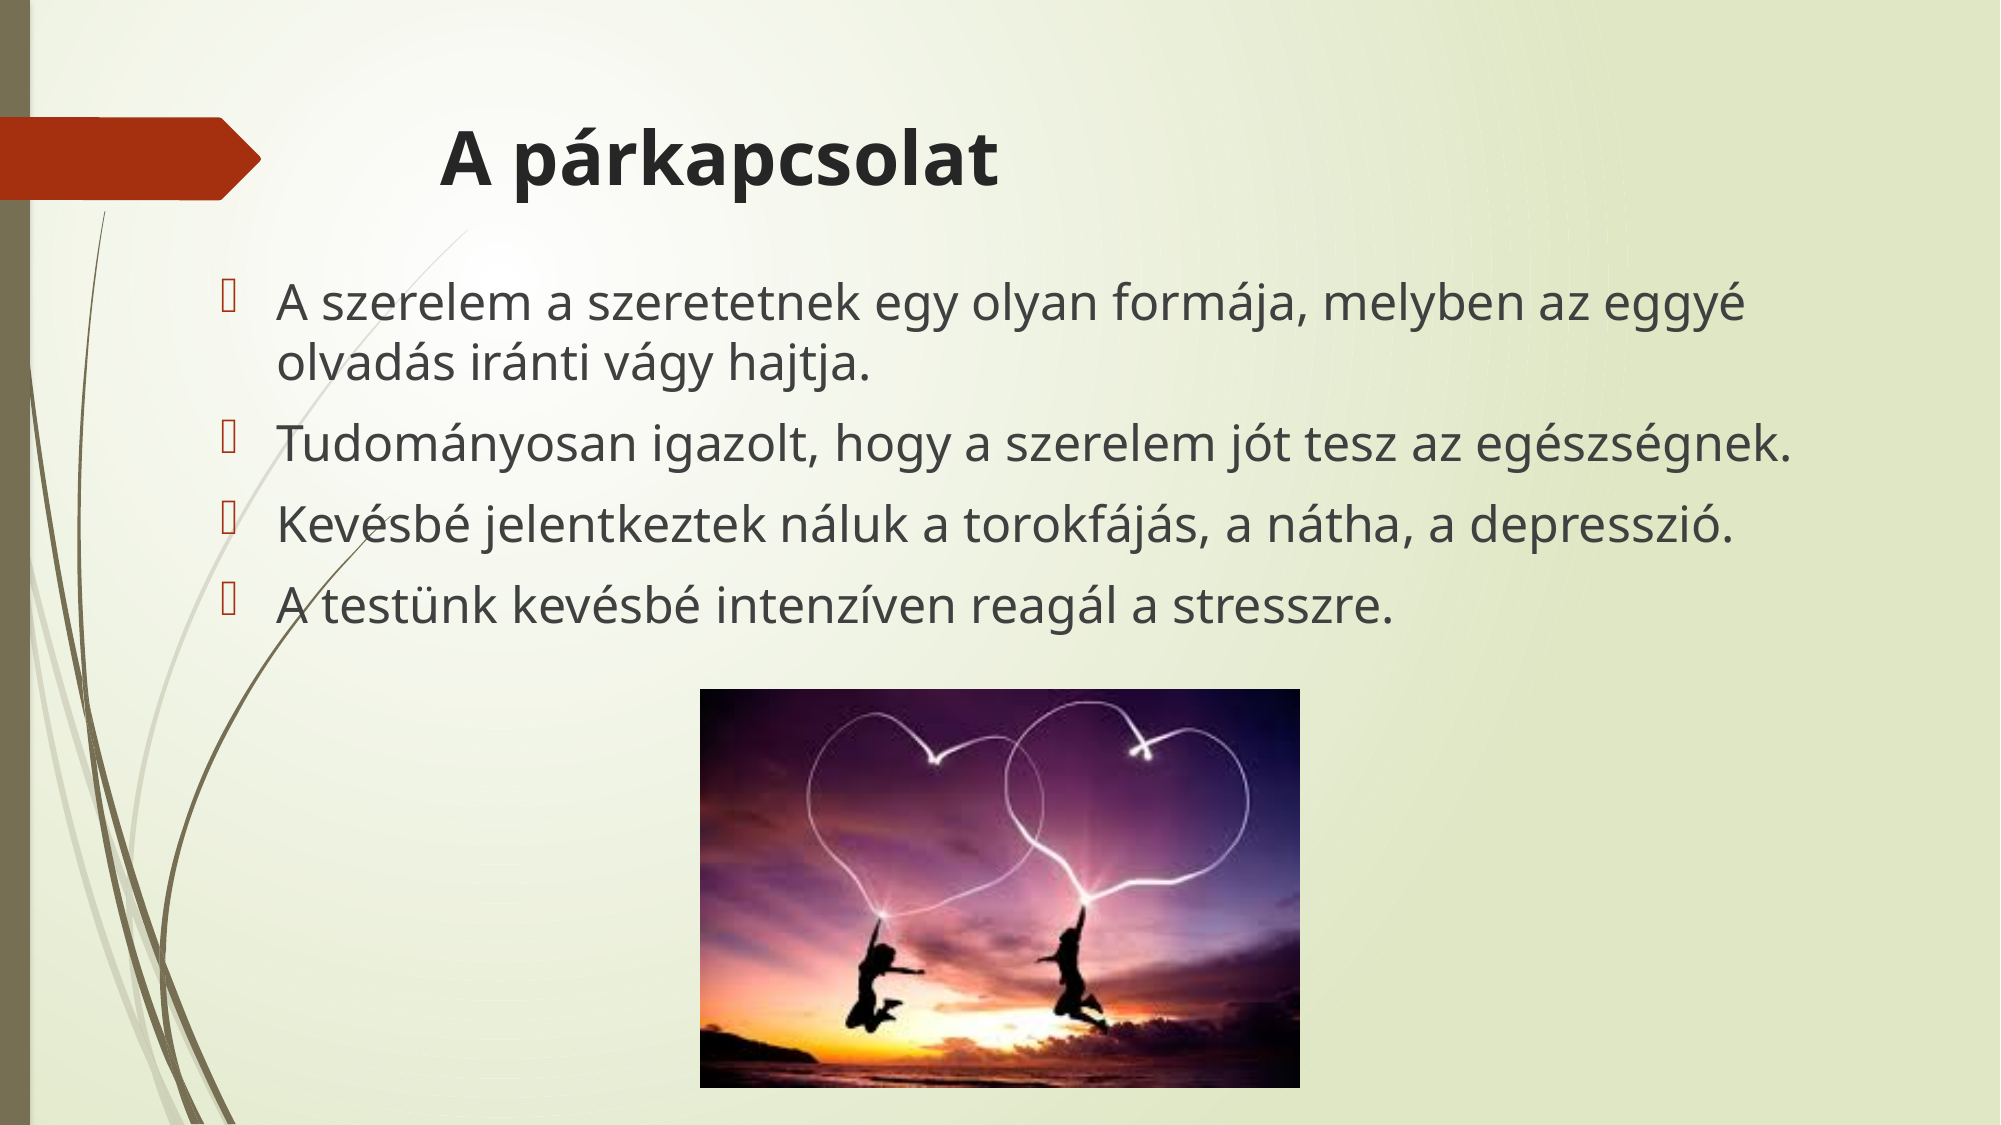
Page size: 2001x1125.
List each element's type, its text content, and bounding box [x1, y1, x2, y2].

list A szerelem a szeretetnek egy olyan formája, melyben az eggyé olvadás iránti vágy hajtja. Tudományosan igazolt, hogy a szerelem jót tesz az egészségnek. Kevésbé jelentkeztek náluk a torokfájás, a nátha, a depresszió. A testünk kevésbé intenzíven reagál a stresszre. [205, 263, 1875, 965]
title A párkapcsolat [425, 102, 1888, 313]
picture [699, 688, 1300, 1089]
